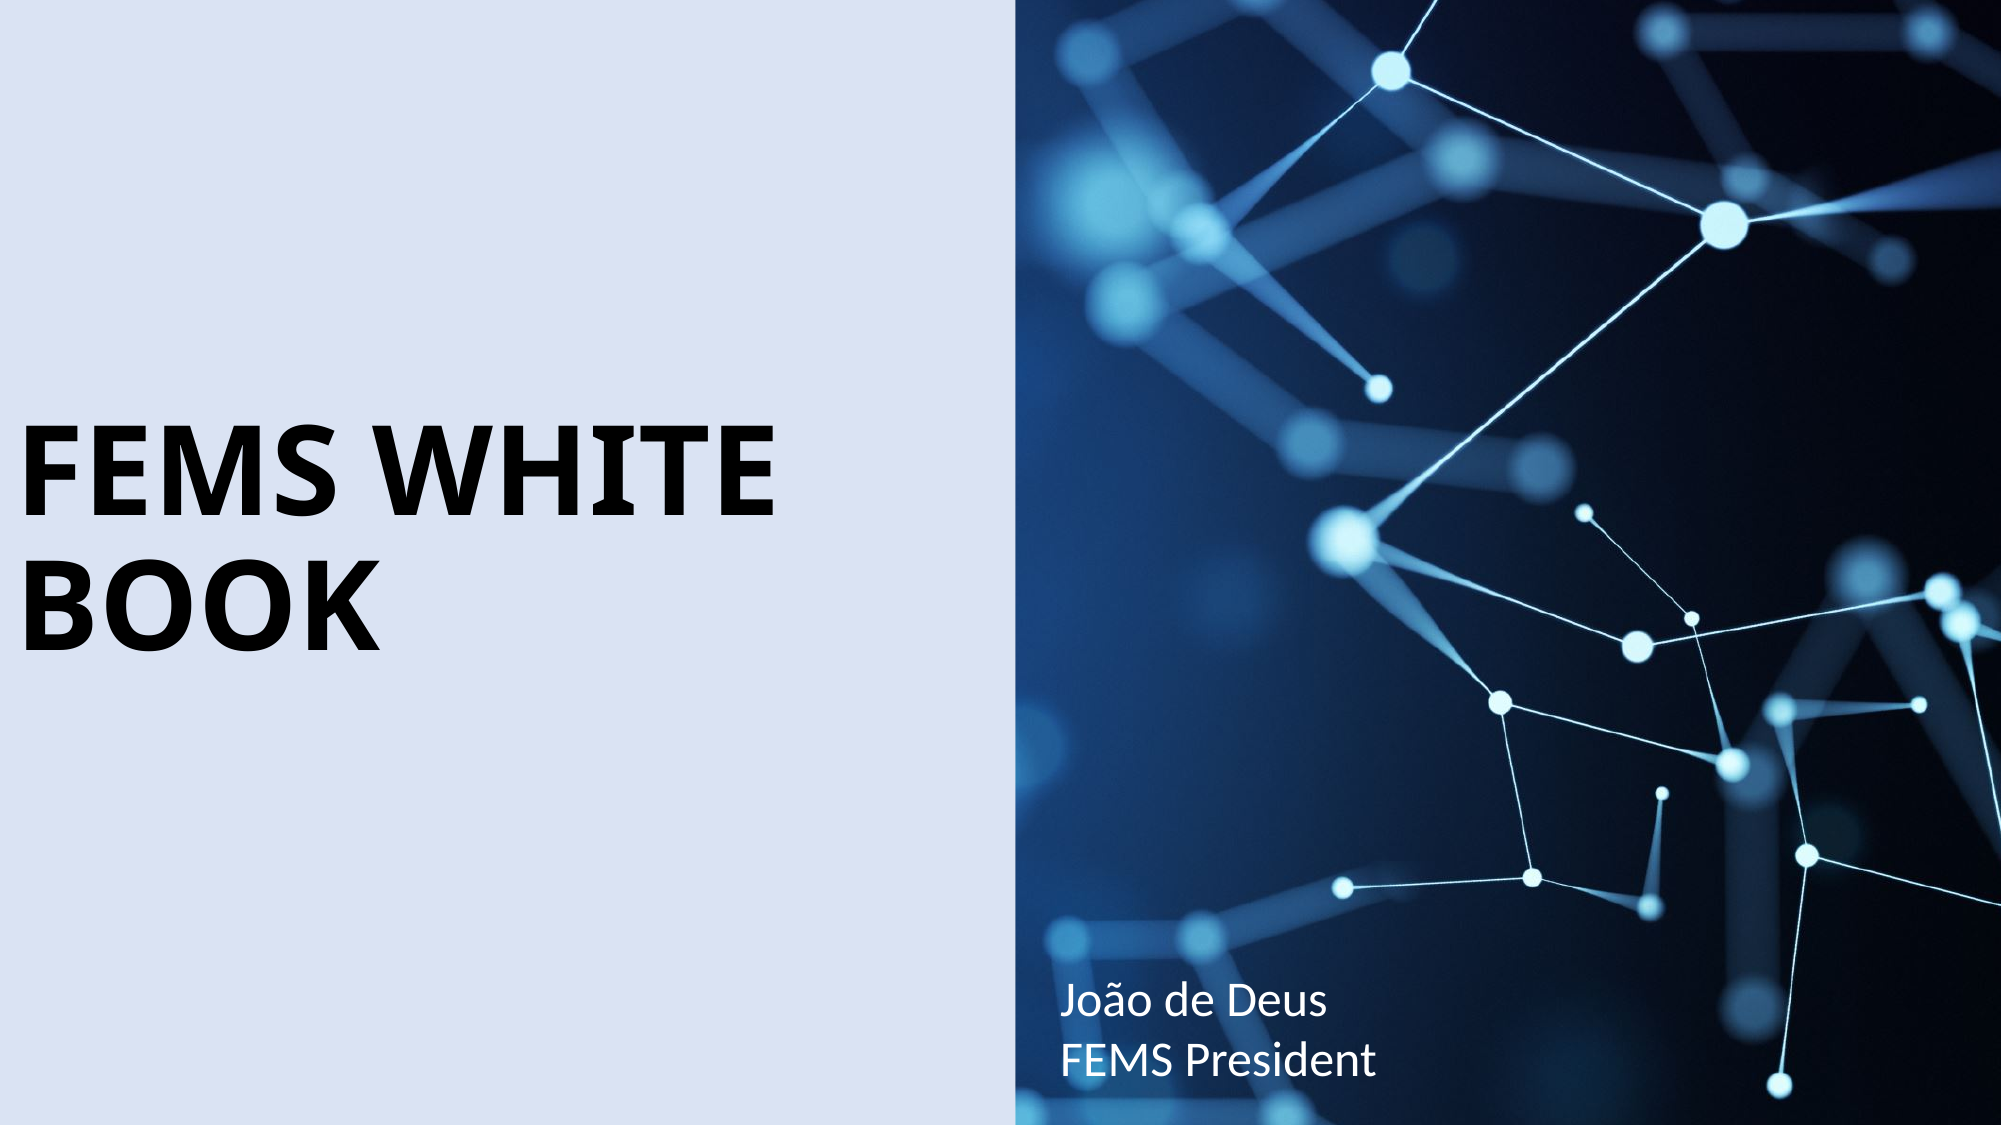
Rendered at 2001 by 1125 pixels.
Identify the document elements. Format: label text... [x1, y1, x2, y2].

picture [1015, 0, 2001, 1125]
title FEMS WHITE BOOK [0, 0, 1015, 1125]
